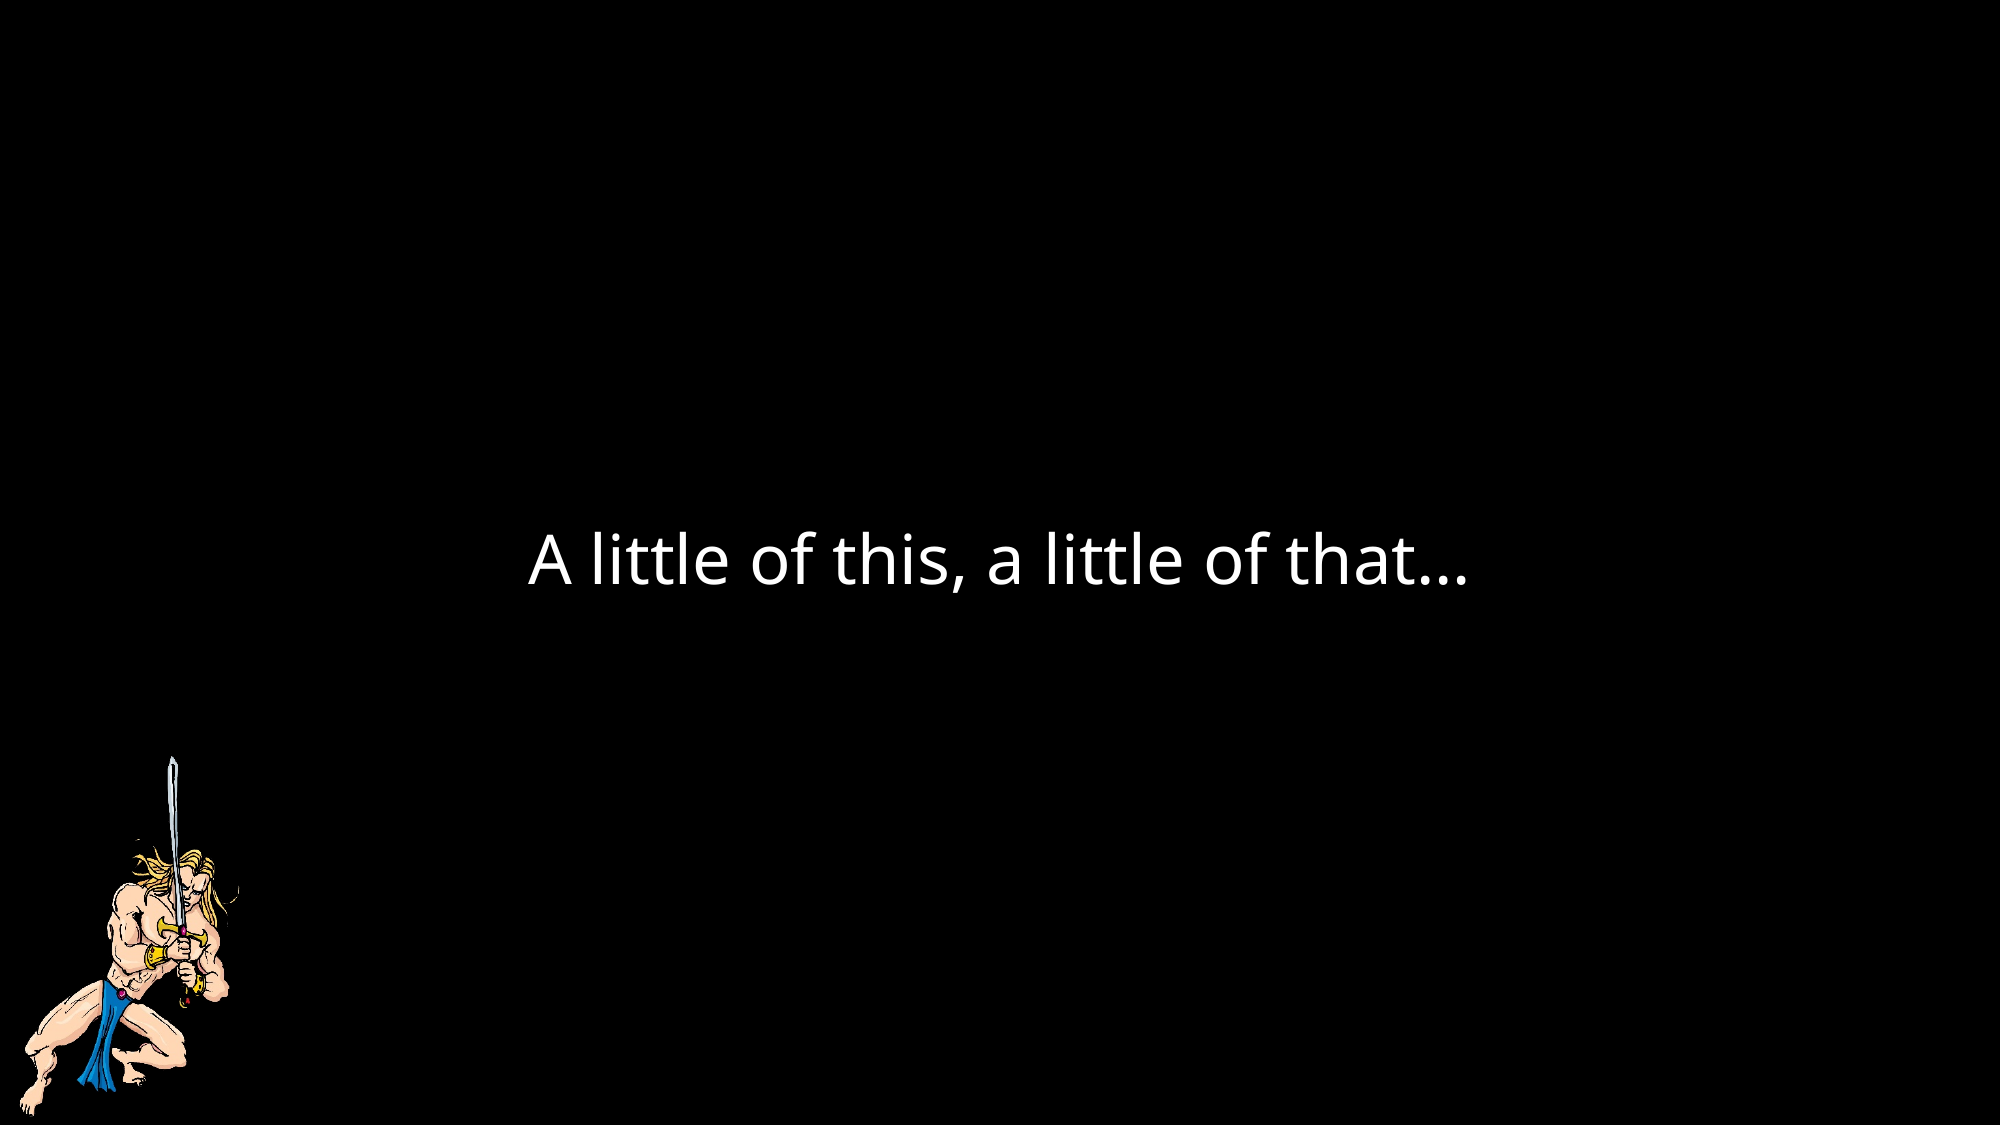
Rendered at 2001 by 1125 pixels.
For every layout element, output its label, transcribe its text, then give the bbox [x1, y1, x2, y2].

picture [0, 746, 257, 1125]
title A little of this, a little of that… [137, 453, 1863, 672]
